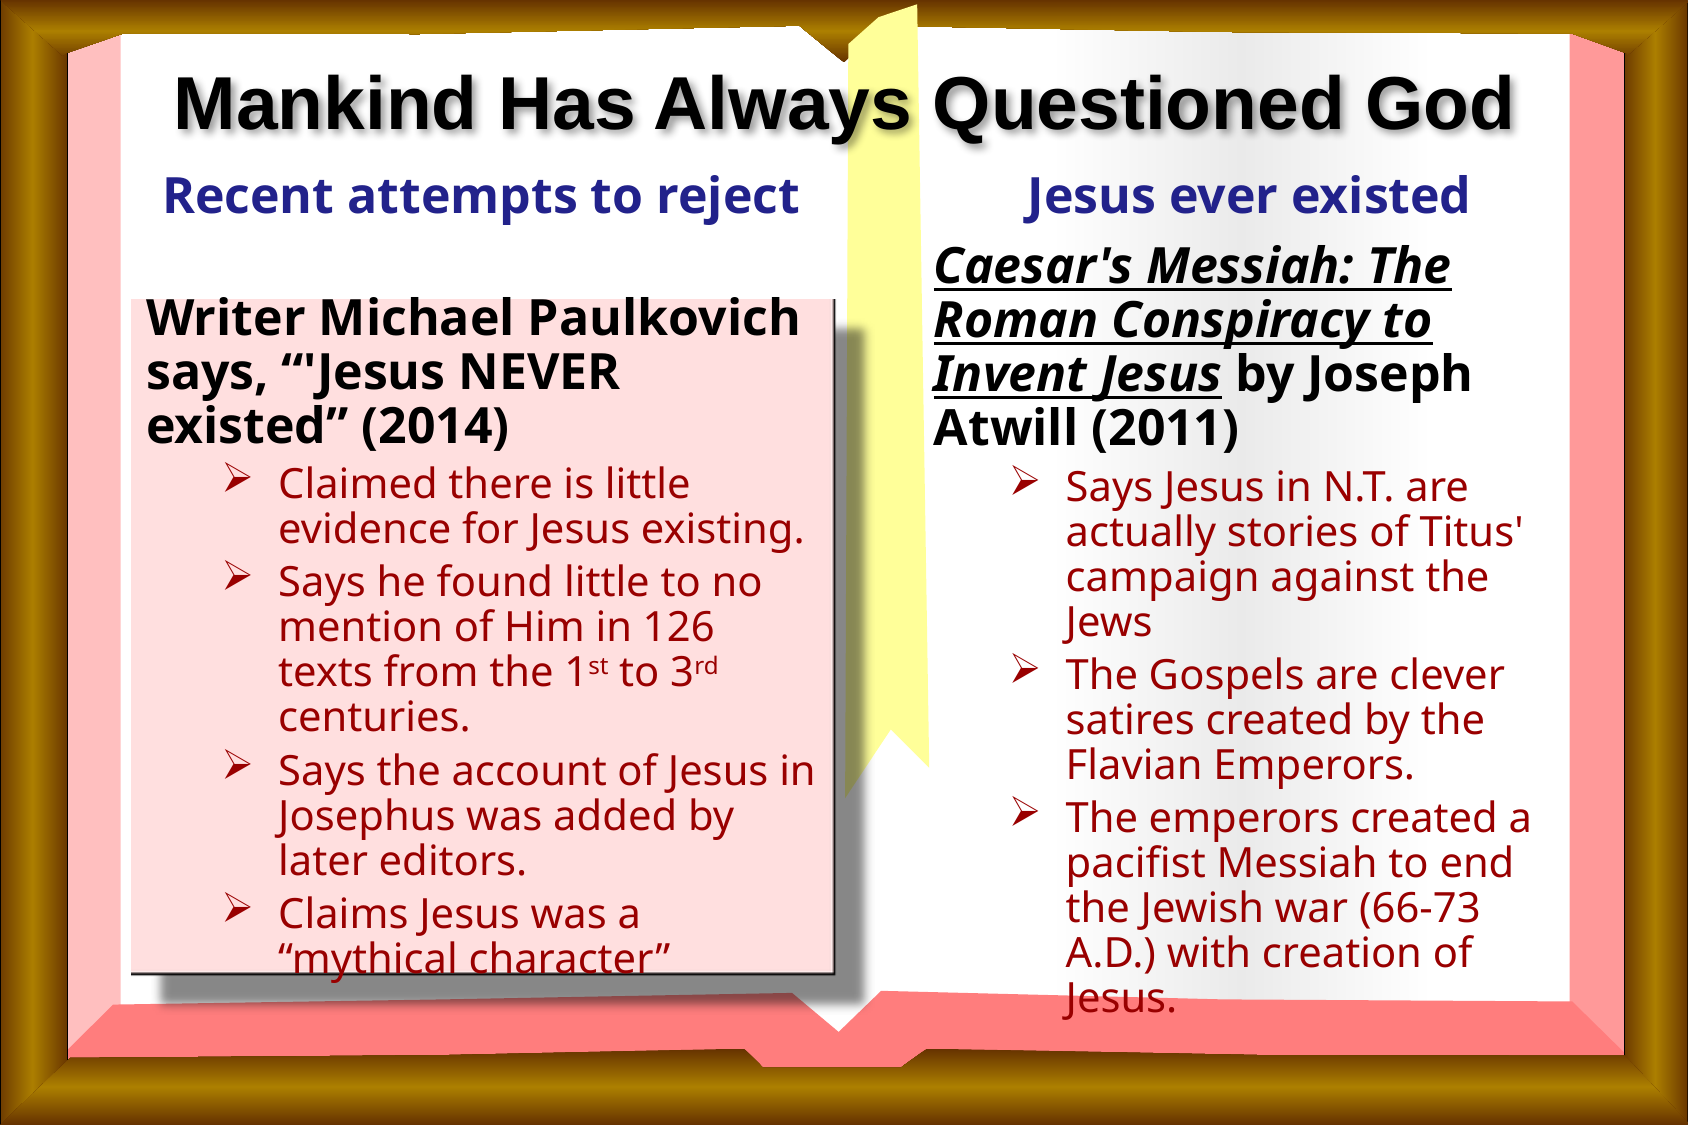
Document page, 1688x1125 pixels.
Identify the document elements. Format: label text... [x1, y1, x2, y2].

text_box Writer Michael Paulkovich says, “'Jesus NEVER existed” (2014) Claimed there is little evidence for Jesus existing. Says he found little to no mention of Him in 126 texts from the 1st to 3rd centuries. Says the account of Jesus in Josephus was added by later editors. Claims Jesus was a “mythical character” [131, 299, 832, 975]
list Caesar's Messiah: The Roman Conspiracy to Invent Jesus by Joseph Atwill (2011) Says Jesus in N.T. are actually stories of Titus' campaign against the Jews The Gospels are clever satires created by the Flavian Emperors. The emperors created a pacifist Messiah to end the Jewish war (66-73 A.D.) with creation of Jesus. [918, 287, 1582, 975]
title Mankind Has Always Questioned God [118, 50, 1572, 150]
text_box Jesus ever existed [918, 150, 1582, 231]
picture [131, 299, 875, 1015]
text_box Recent attempts to reject [118, 150, 844, 231]
